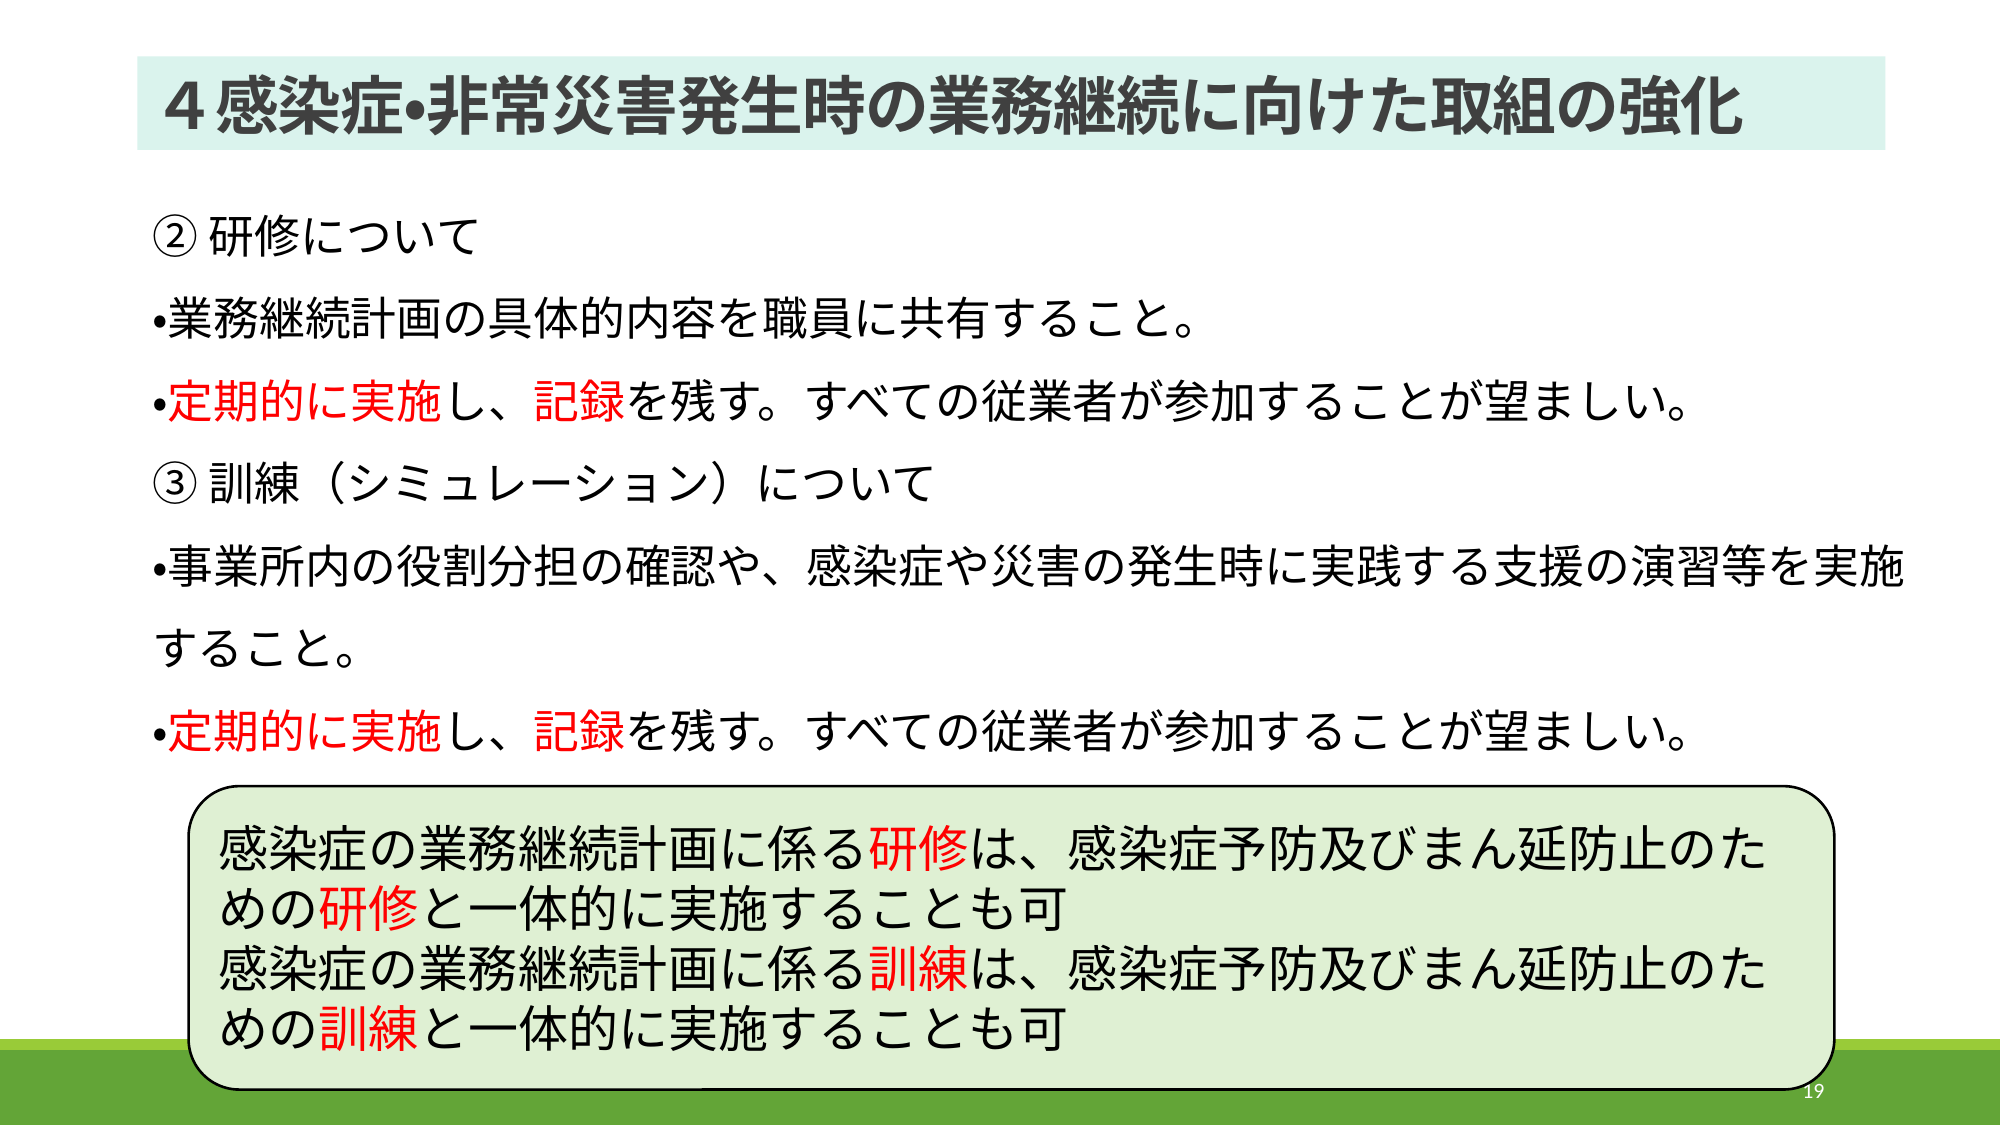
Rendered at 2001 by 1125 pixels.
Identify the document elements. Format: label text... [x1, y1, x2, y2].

text_box 感染症の業務継続計画に係る研修は、感染症予防及びまん延防止のための研修と一体的に実施することも可 感染症の業務継続計画に係る訓練は、感染症予防及びまん延防止のための訓練と一体的に実施することも可 [187, 784, 1836, 1091]
title ４感染症・非常災害発生時の業務継続に向けた取組の強化 [137, 56, 1886, 150]
slide_number 19 [1624, 1059, 1840, 1120]
text_box ②研修について ・業務継続計画の具体的内容を職員に共有すること。 ・定期的に実施し、記録を残す。すべての従業者が参加することが望ましい。 ③訓練（シミュレーション）について ・事業所内の役割分担の確認や、感染症や災害の発生時に実践する支援の演習等を実施すること。 ・定期的に実施し、記録を残す。すべての従業者が参加することが望ましい。 [136, 169, 1935, 1015]
